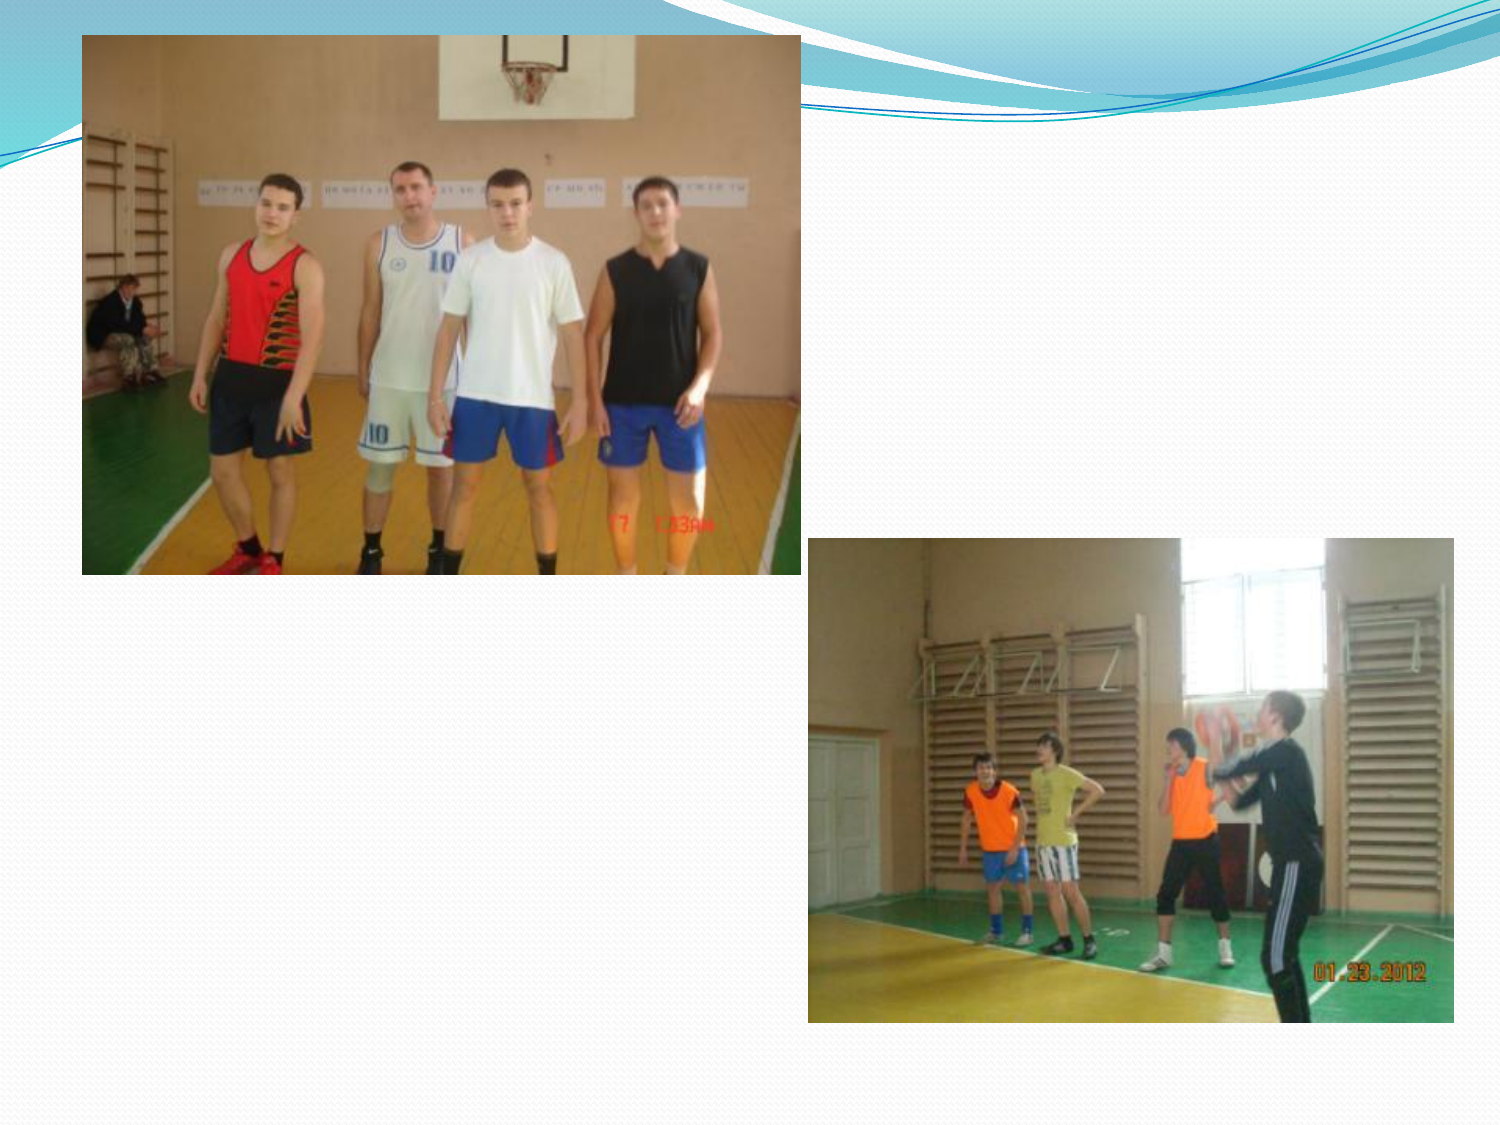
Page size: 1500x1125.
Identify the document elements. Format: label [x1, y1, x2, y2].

list [81, 34, 801, 575]
list [808, 538, 1454, 1023]
